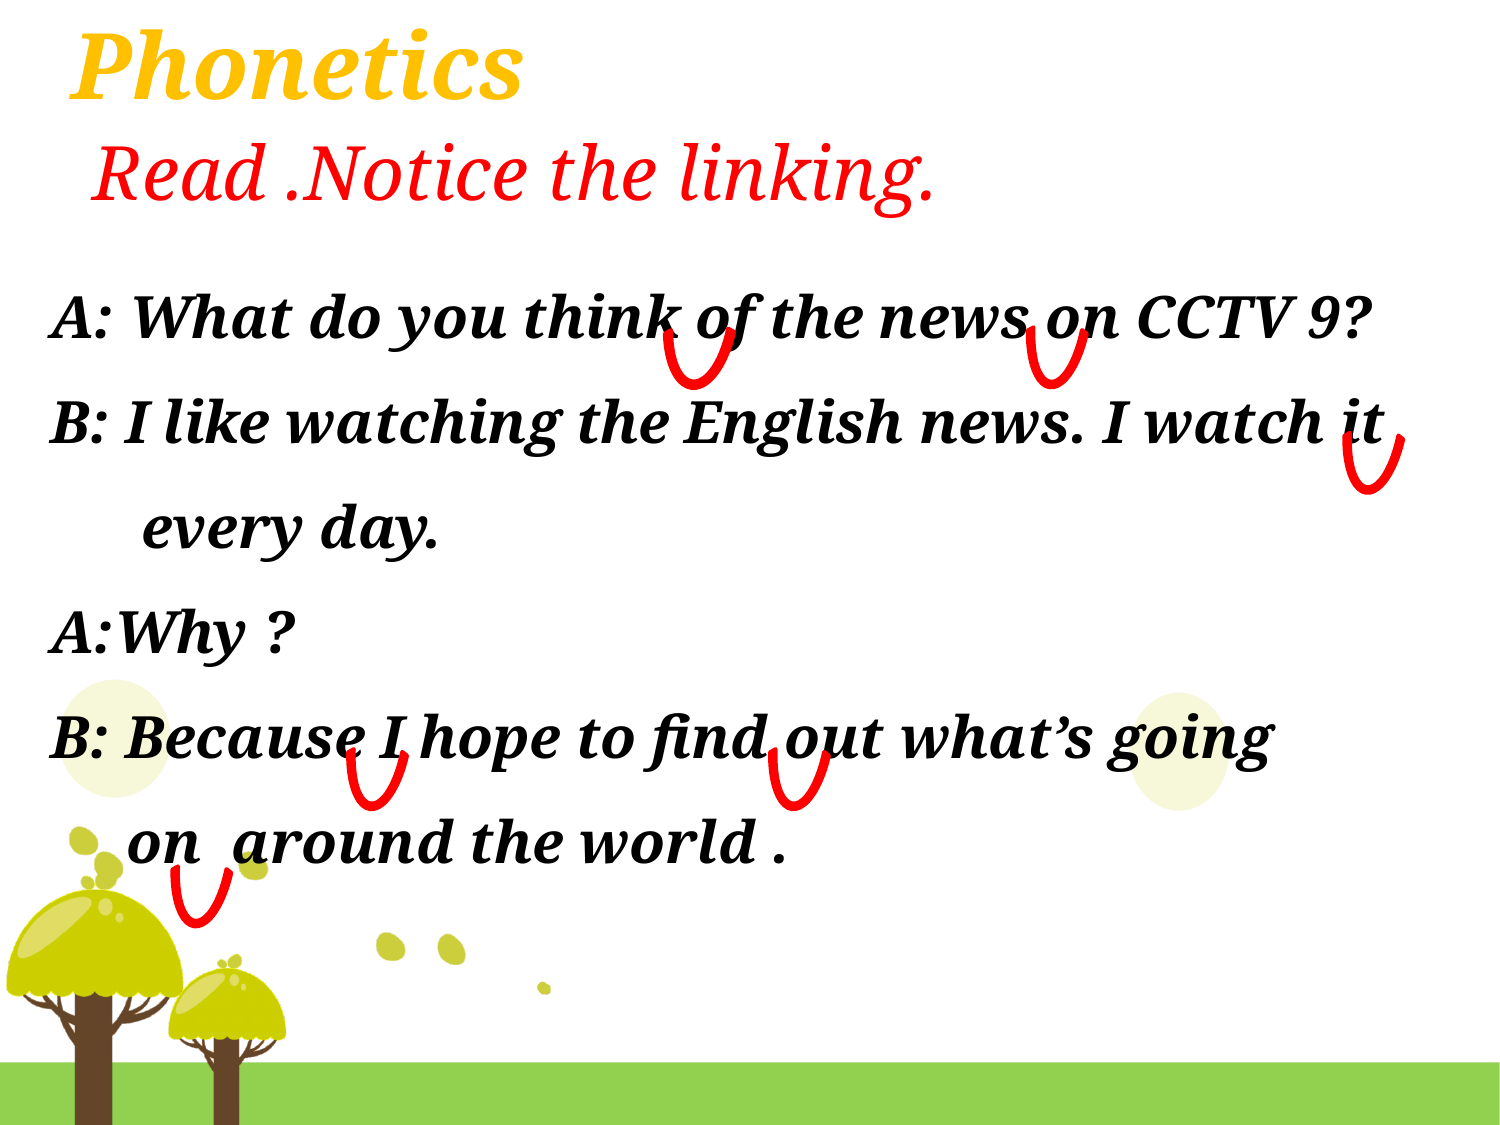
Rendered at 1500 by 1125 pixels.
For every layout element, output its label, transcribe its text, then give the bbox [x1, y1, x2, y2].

text_box [295, 1062, 1500, 1125]
text_box A: What do you think of the news on CCTV 9? B: I like watching the English news. I watch it every day. A:Why ? B: Because I hope to find out what’s going on around the world . [35, 237, 1465, 883]
text_box [662, 326, 737, 390]
picture [0, 802, 292, 1125]
text_box [195, 902, 224, 929]
text_box [768, 747, 831, 812]
picture [425, 914, 467, 1000]
text_box [1025, 325, 1089, 390]
picture [210, 827, 278, 895]
picture [348, 909, 415, 977]
text_box Phonetics [0, 0, 598, 125]
picture [525, 969, 567, 1000]
text_box Read .Notice the linking. [58, 117, 1078, 223]
text_box [1342, 431, 1406, 495]
text_box [346, 747, 409, 812]
